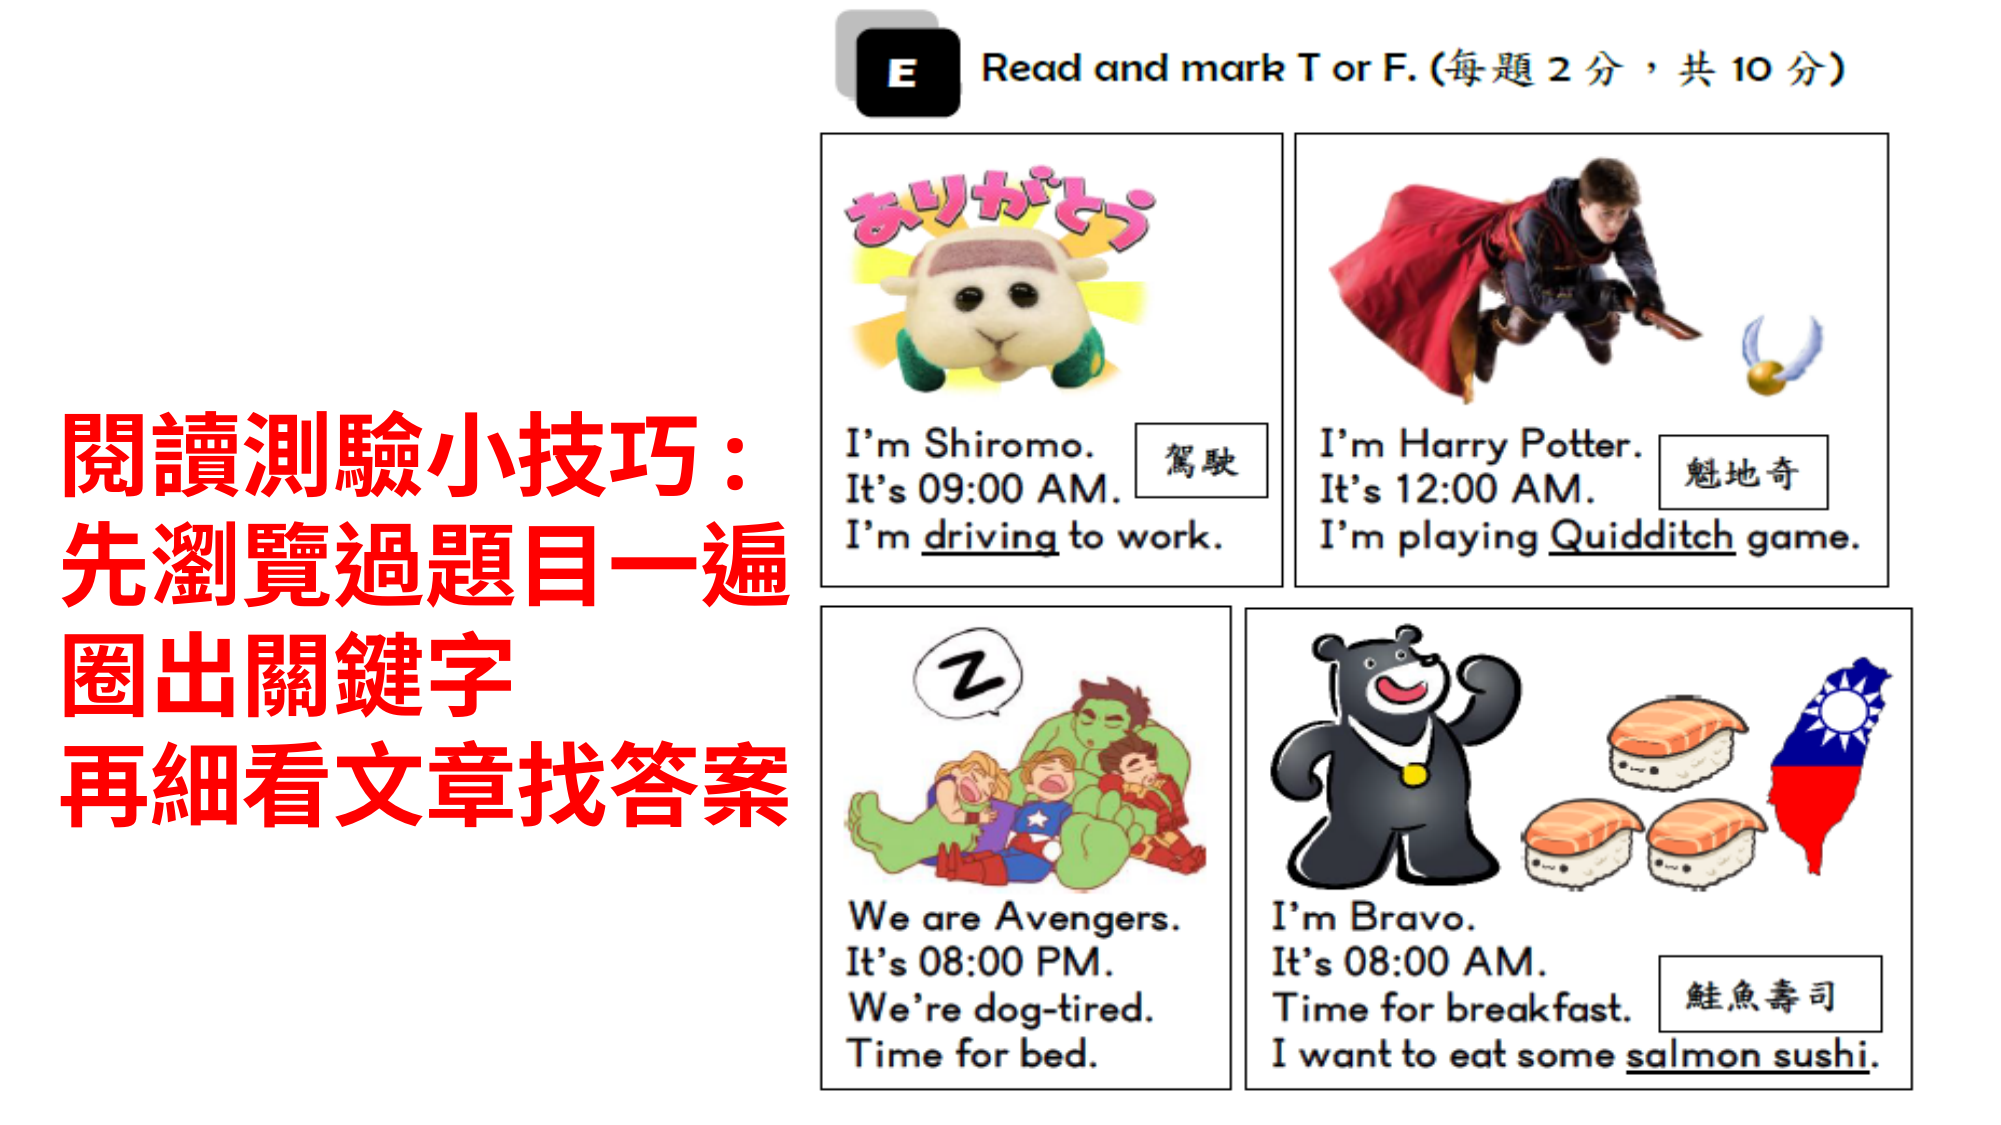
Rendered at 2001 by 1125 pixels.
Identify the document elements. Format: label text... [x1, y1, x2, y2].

picture [814, 0, 1935, 1098]
text_box 閱讀測驗小技巧: 先瀏覽過題目一遍 圈出關鍵字 再細看文章找答案 [43, 390, 814, 846]
